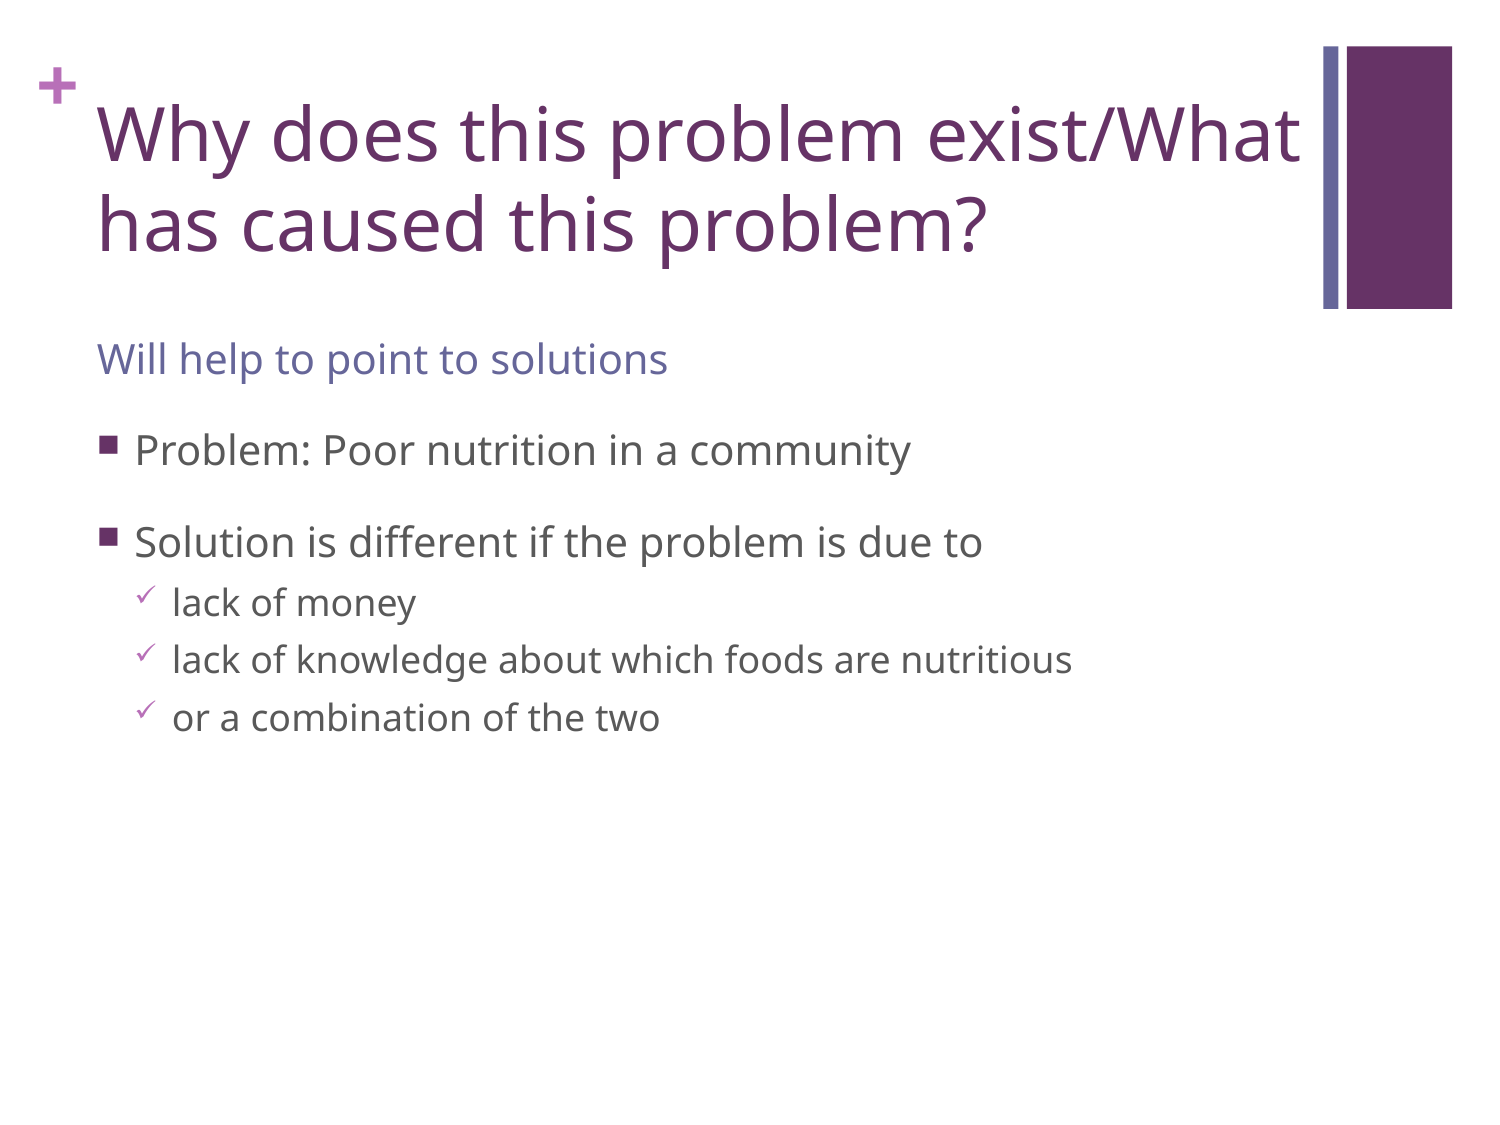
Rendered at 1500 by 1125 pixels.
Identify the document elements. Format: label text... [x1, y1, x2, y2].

title Why does this problem exist/What has caused this problem? [81, 79, 1322, 263]
list Will help to point to solutions Problem: Poor nutrition in a community Solution is different if the problem is due to lack of money lack of knowledge about which foods are nutritious or a combination of the two [81, 324, 1322, 1005]
